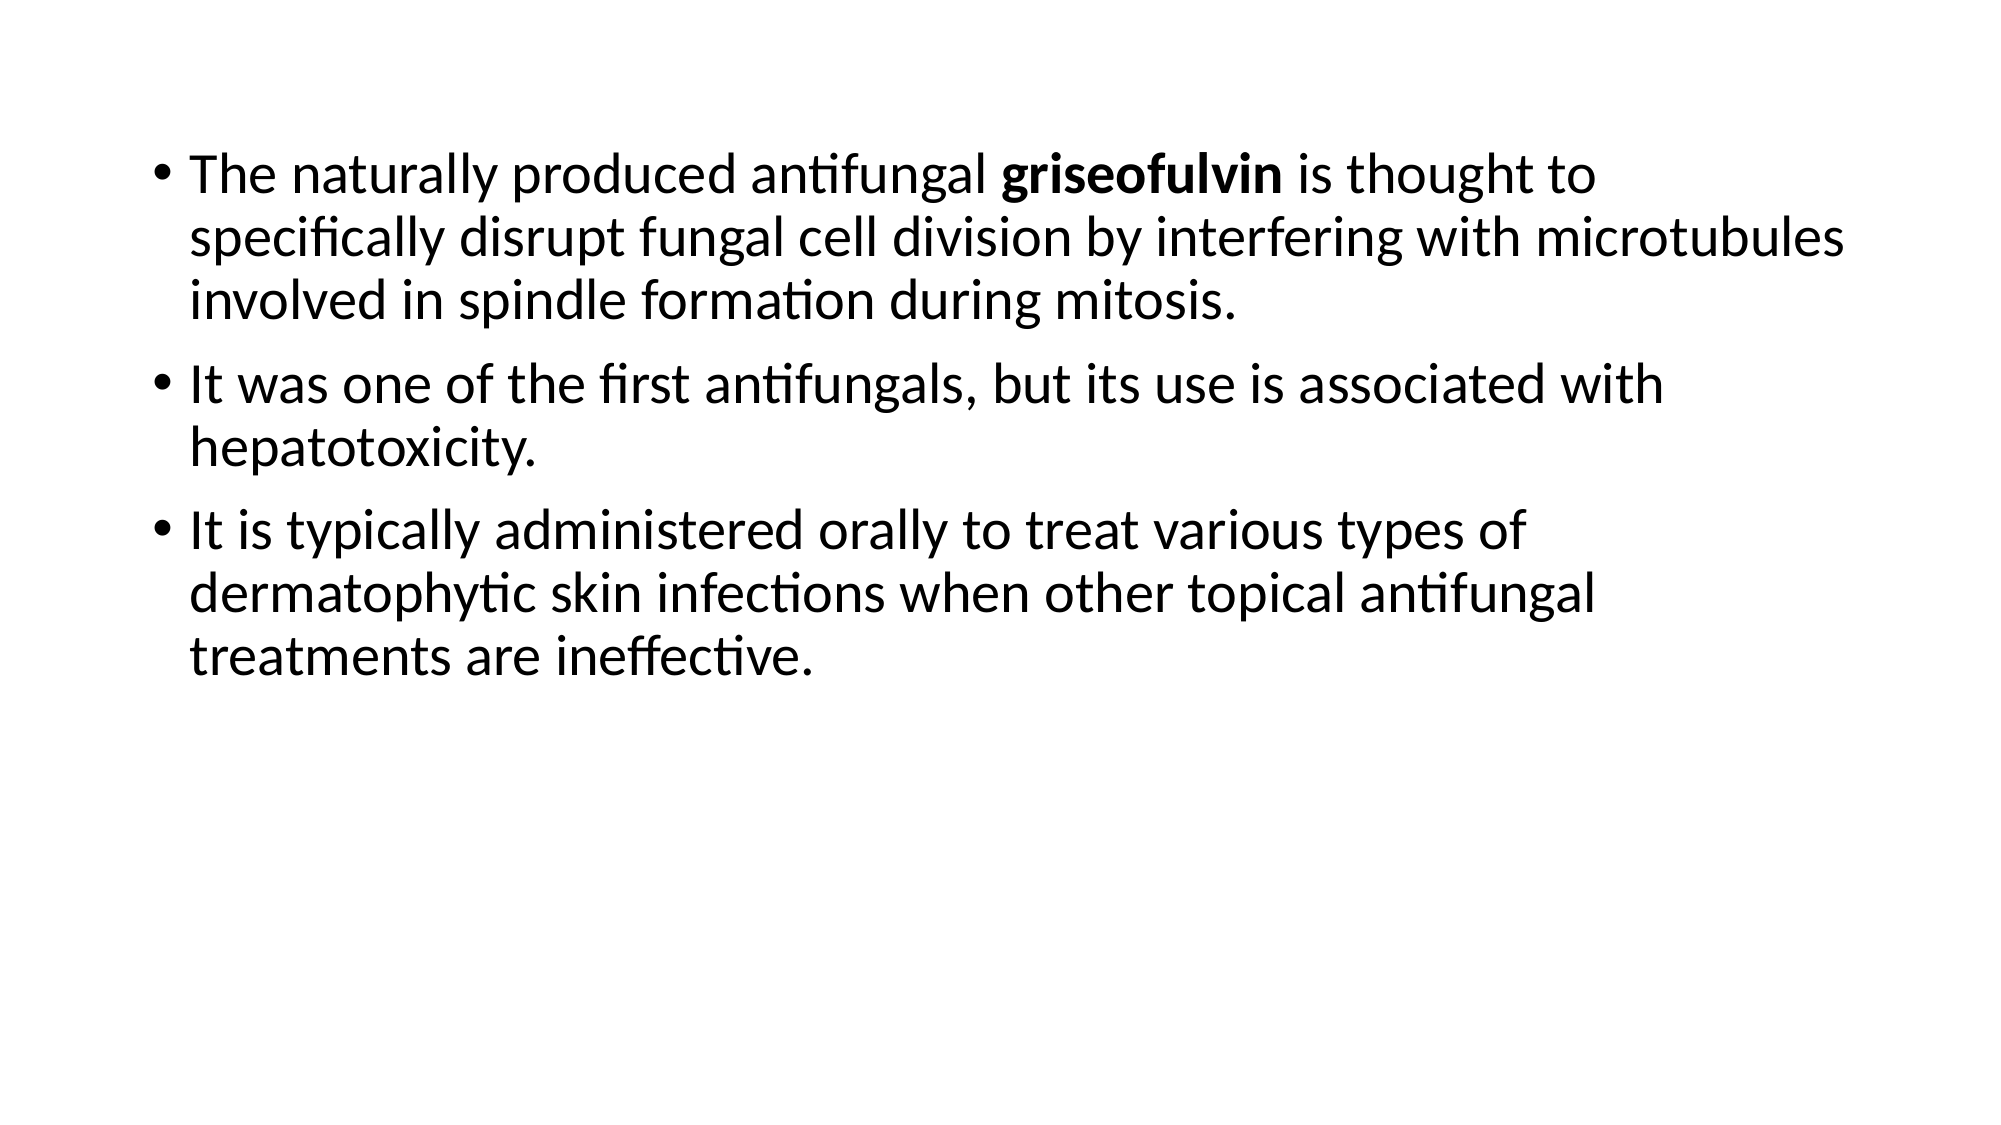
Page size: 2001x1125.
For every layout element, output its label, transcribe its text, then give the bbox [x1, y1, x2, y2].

list The naturally produced antifungal griseofulvin is thought to specifically disrupt fungal cell division by interfering with microtubules involved in spindle formation during mitosis. It was one of the first antifungals, but its use is associated with hepatotoxicity. It is typically administered orally to treat various types of dermatophytic skin infections when other topical antifungal treatments are ineffective. [137, 135, 1863, 1014]
